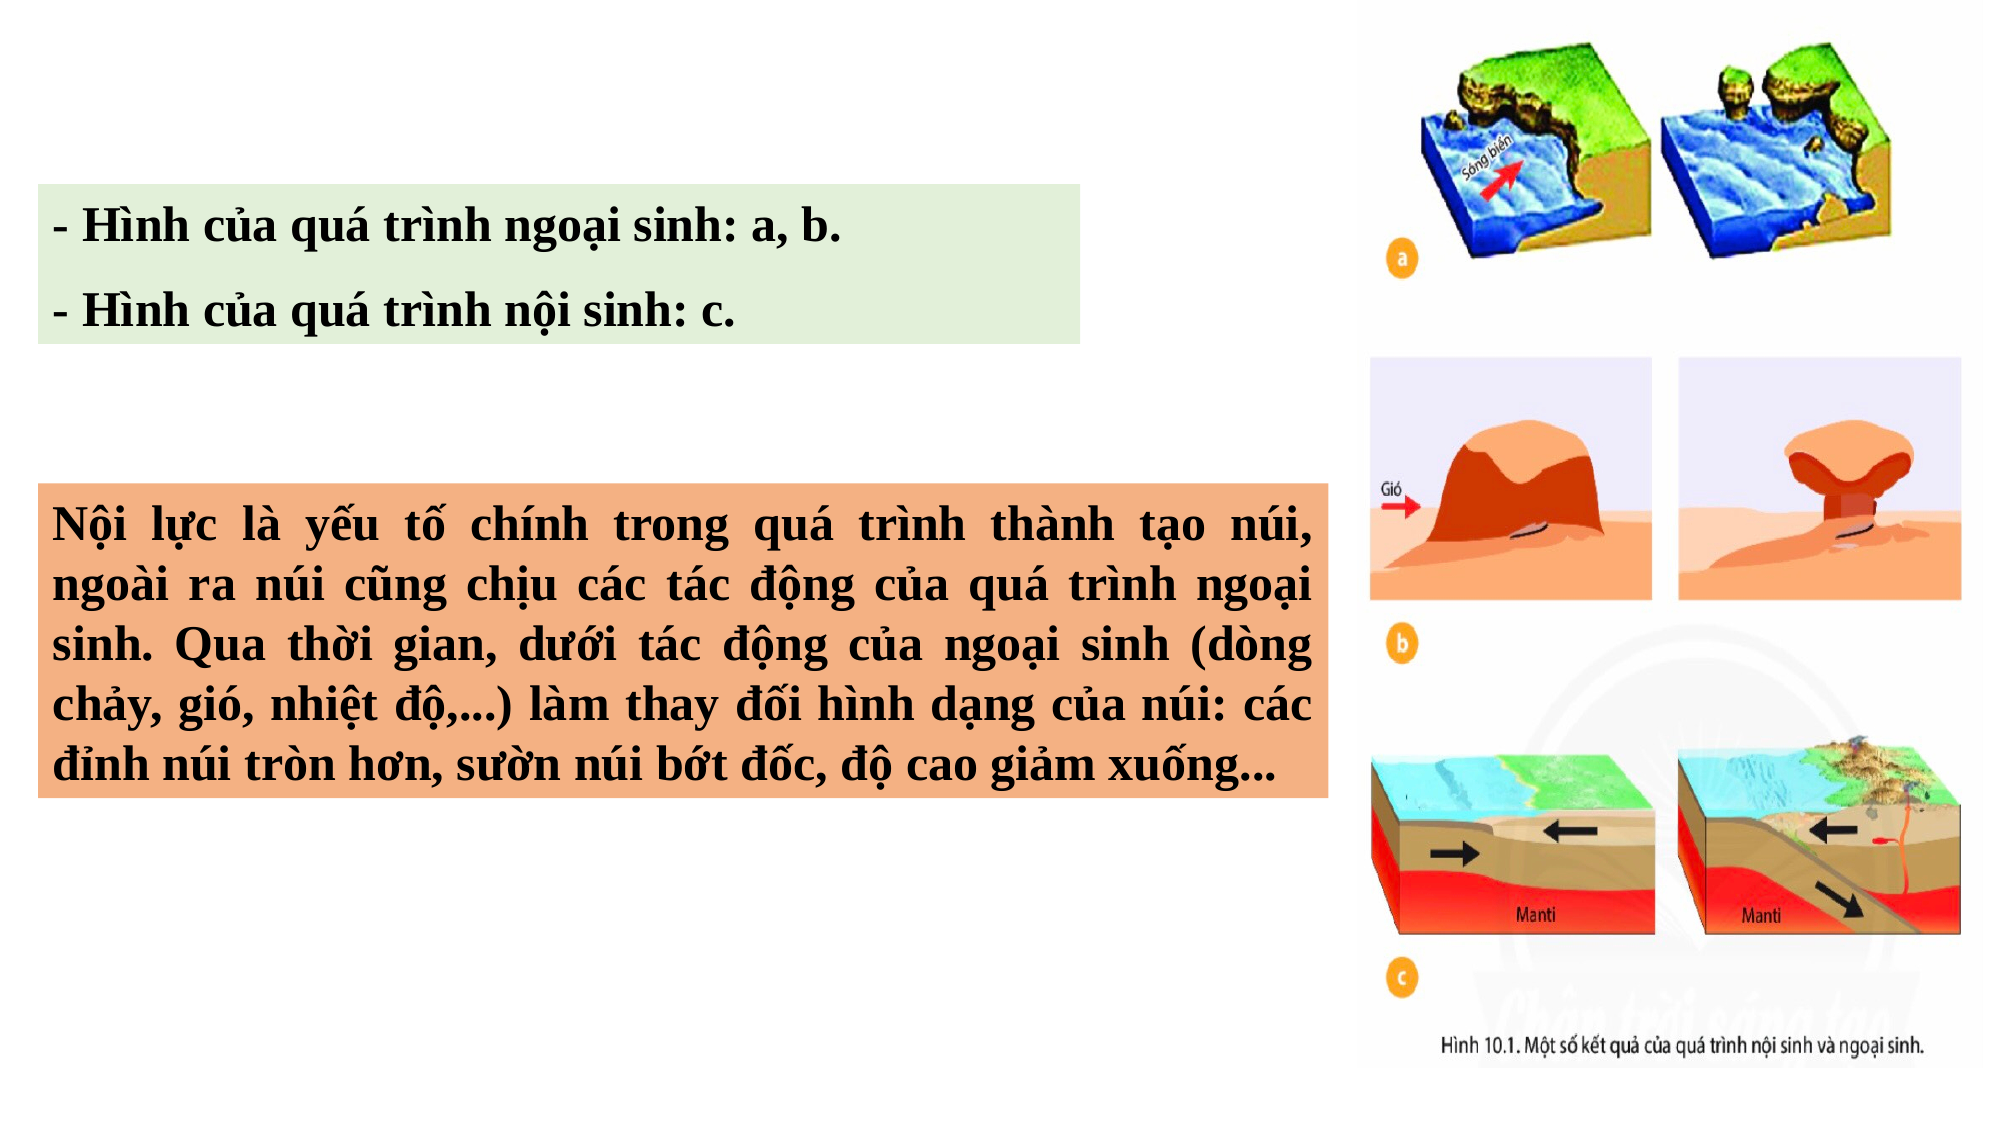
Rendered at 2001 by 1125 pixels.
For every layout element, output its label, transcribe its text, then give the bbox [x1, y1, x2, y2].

text_box Nội lực là yếu tố chính trong quá trình thành tạo núi, ngoài ra núi cũng chịu các tác động của quá trình ngoại sinh. Qua thời gian, dưới tác động của ngoại sinh (dòng chảy, gió, nhiệt độ,...) làm thay đối hình dạng của núi: các đỉnh núi tròn hơn, sườn núi bớt đốc, độ cao giảm xuống... [38, 483, 1329, 799]
text_box - Hình của quá trình ngoại sinh: a, b. - Hình của quá trình nội sinh: c. [38, 184, 1081, 344]
picture [1357, 0, 1983, 1068]
